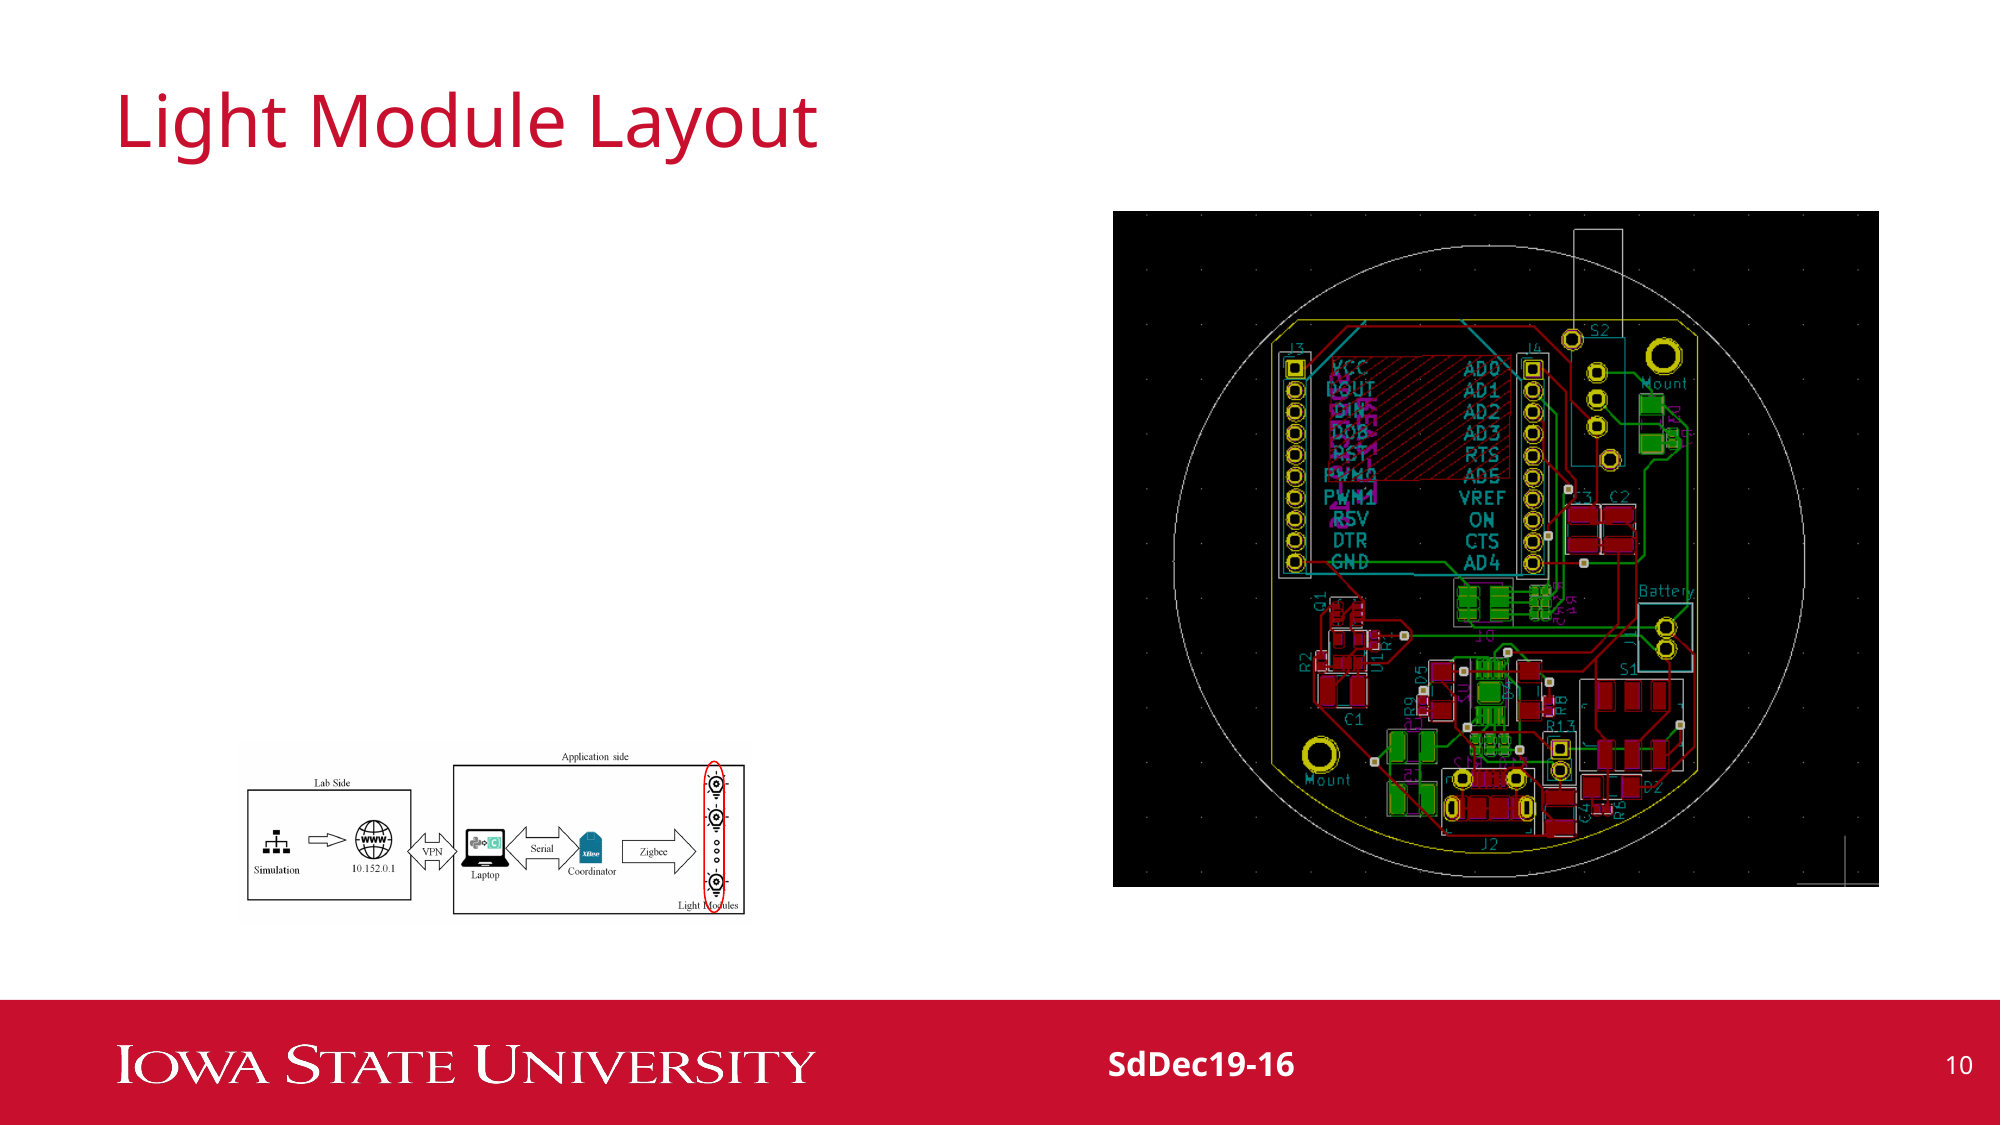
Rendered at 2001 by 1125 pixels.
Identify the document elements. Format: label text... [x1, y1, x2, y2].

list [1113, 211, 1880, 887]
picture [116, 1044, 817, 1088]
picture [238, 741, 751, 925]
footer SdDec19-16 [881, 1035, 1522, 1096]
title Light Module Layout [99, 24, 1801, 213]
slide_number 10 [1521, 1037, 1989, 1097]
